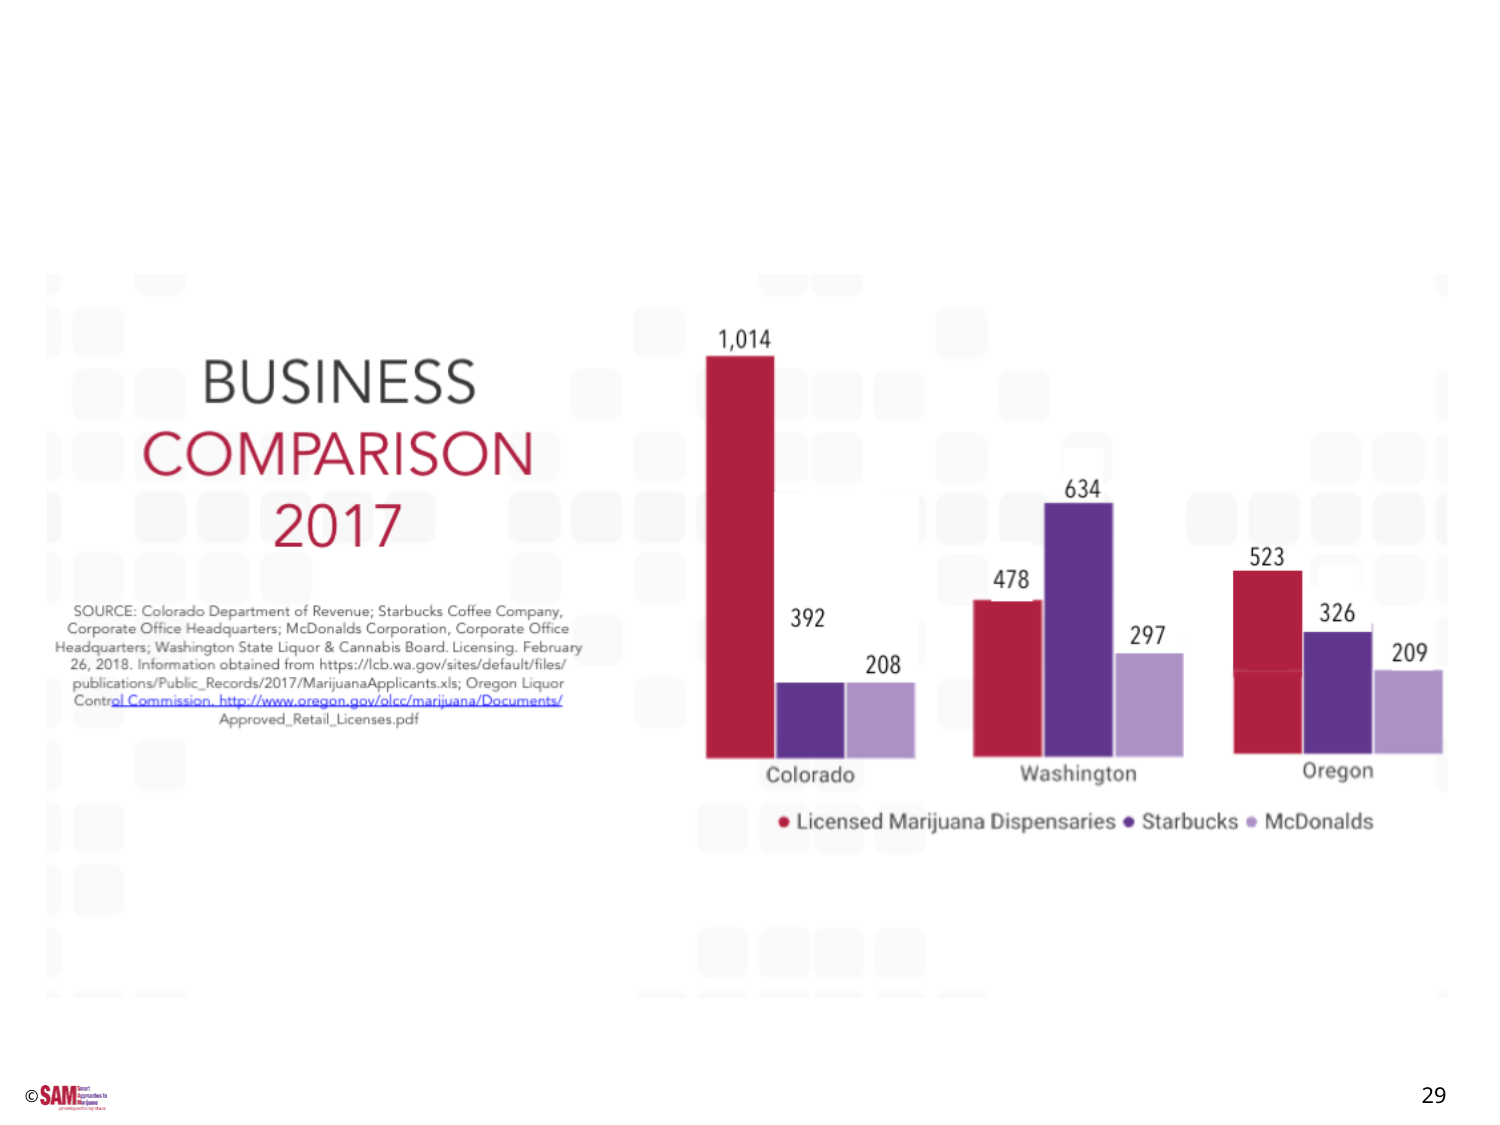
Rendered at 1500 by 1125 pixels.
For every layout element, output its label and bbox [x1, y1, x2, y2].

picture [46, 274, 1448, 998]
picture [40, 1085, 107, 1112]
